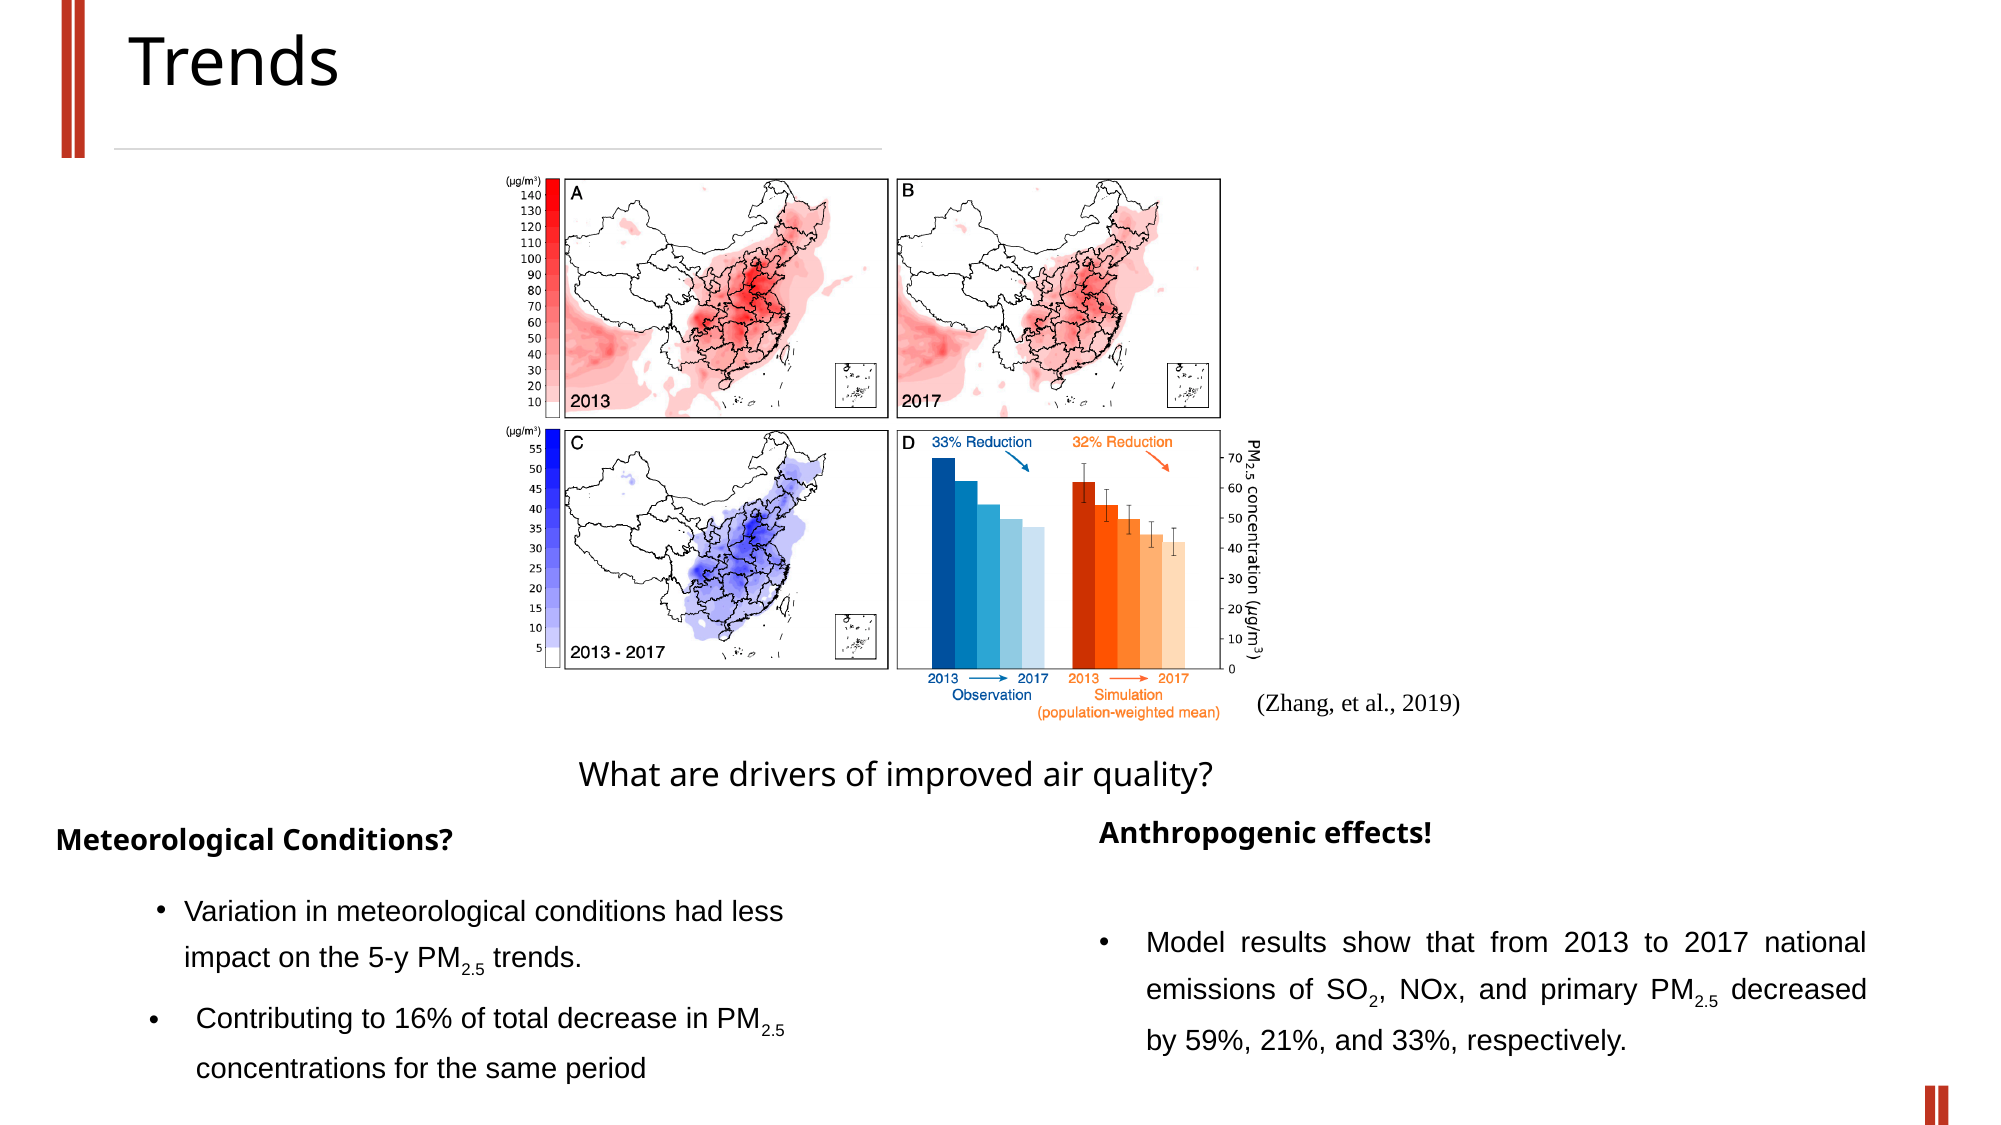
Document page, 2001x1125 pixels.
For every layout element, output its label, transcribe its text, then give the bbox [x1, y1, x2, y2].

text_box Meteorological Conditions? [33, 803, 743, 864]
list Trends [114, 11, 1415, 108]
text_box Model results show that from 2013 to 2017 national emissions of SO2, NOx, and primary PM2.5 decreased by 59%, 21%, and 33%, respectively. [1084, 905, 1883, 1064]
text_box (Zhang, et al., 2019) [1242, 670, 1588, 776]
text_box What are drivers of improved air quality? [563, 738, 1401, 801]
text_box Anthropogenic effects! [1084, 796, 1794, 857]
text_box Variation in meteorological conditions had less impact on the 5-y PM2.5 trends. [141, 874, 814, 980]
text_box Contributing to 16% of total decrease in PM2.5 concentrations for the same period [134, 980, 881, 1092]
picture [488, 153, 1273, 730]
